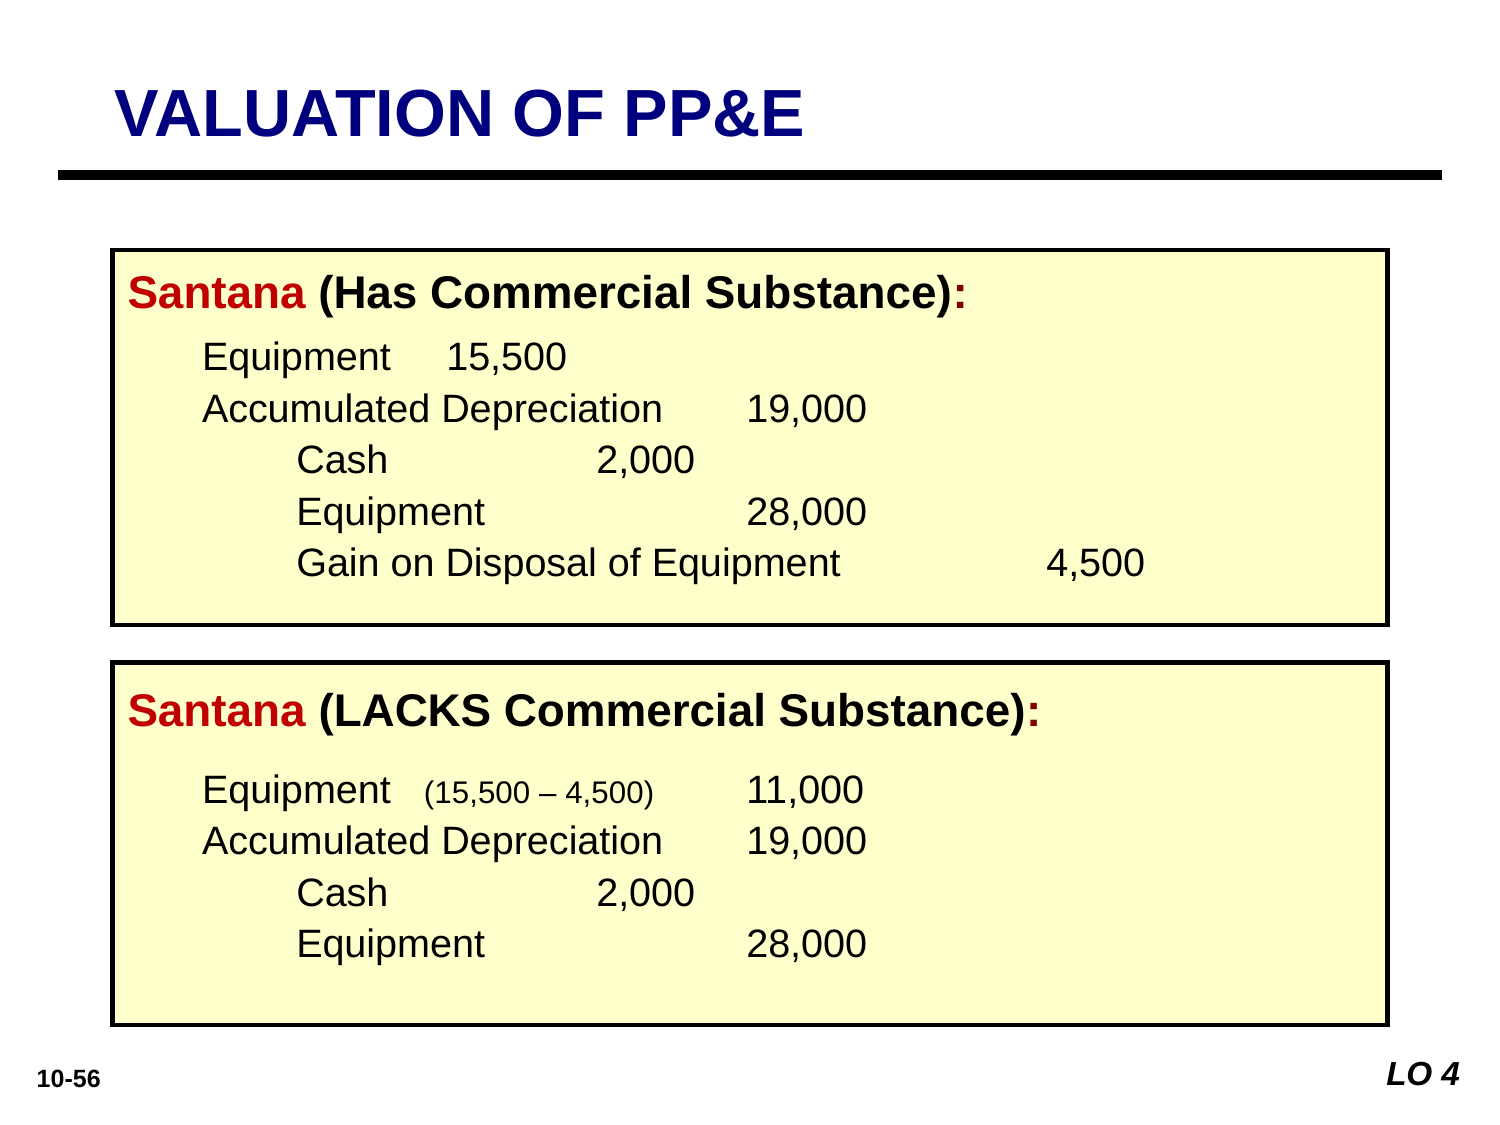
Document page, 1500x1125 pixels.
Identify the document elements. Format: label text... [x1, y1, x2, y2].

text_box [112, 662, 1388, 1025]
text_box Equipment (15,500 – 4,500) 11,000 Accumulated Depreciation 19,000 Cash 2,000 Equipment 28,000 [112, 756, 1338, 973]
text_box LO 4 [1350, 1044, 1475, 1100]
text_box VALUATION OF PP&E [99, 62, 1450, 155]
text_box [112, 249, 1388, 625]
text_box Santana (LACKS Commercial Substance): [112, 667, 1125, 744]
text_box Santana (Has Commercial Substance): [112, 249, 1000, 323]
text_box Equipment 15,500 Accumulated Depreciation 19,000 Cash 2,000 Equipment 28,000 Gain on Disposal of Equipment 4,500 [112, 323, 1338, 592]
